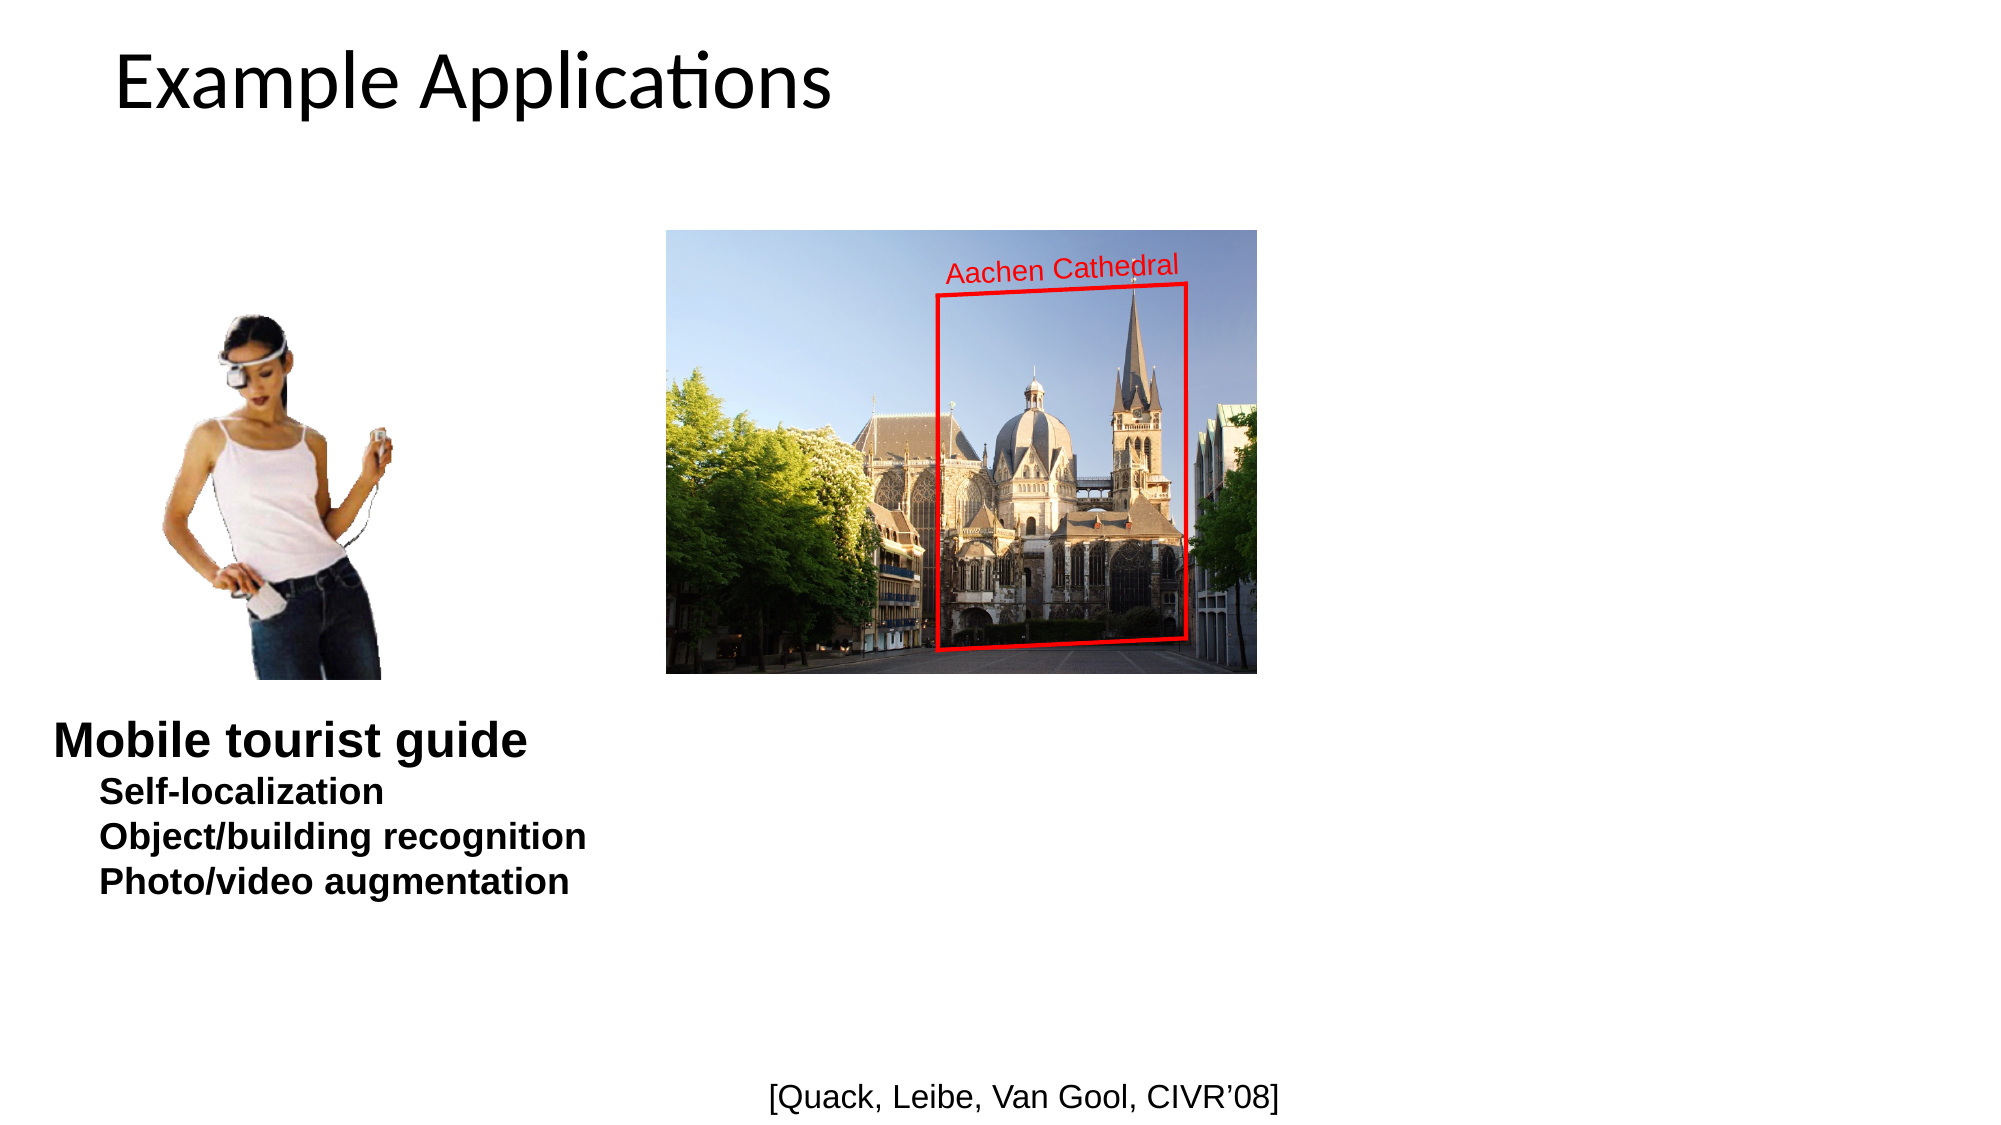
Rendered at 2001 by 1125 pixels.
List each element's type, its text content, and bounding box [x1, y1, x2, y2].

text_box Mobile tourist guide Self-localization Object/building recognition Photo/video augmentation [38, 699, 603, 910]
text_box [929, 241, 1196, 651]
picture [152, 271, 415, 680]
text_box [Quack, Leibe, Van Gool, CIVR’08] [753, 1067, 1296, 1123]
title Example Applications [99, 0, 1901, 151]
picture [665, 230, 1257, 674]
